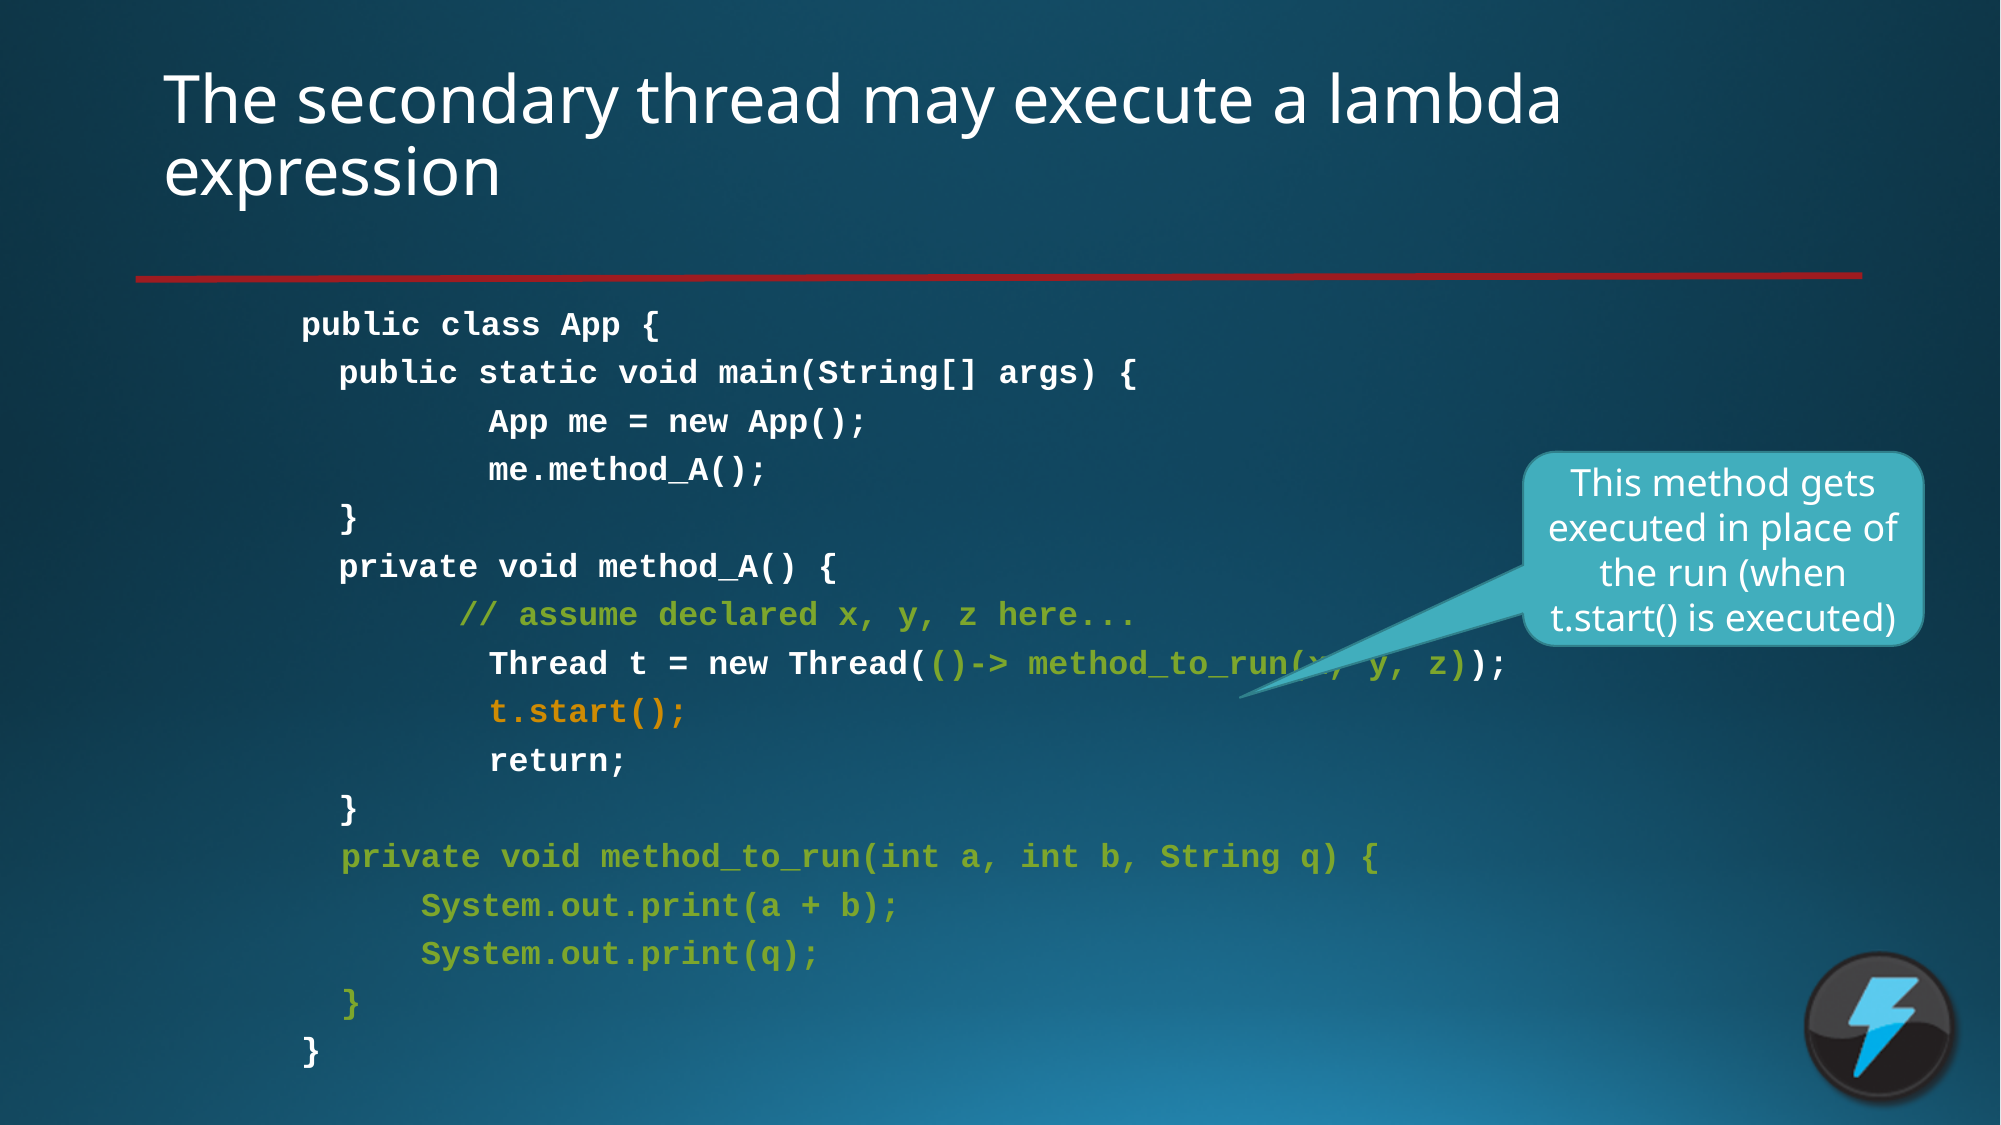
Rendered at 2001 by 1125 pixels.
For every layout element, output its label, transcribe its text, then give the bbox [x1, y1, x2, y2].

text_box This method gets executed in place of the run (when t.start() is executed) [1238, 450, 1925, 699]
list public class App { public static void main(String[] args) { App me = new App(); me.method_A(); } private void method_A() { // assume declared x, y, z here... Thread t = new Thread(()-> method_to_run(x, y, z)); t.start(); return; } private void method_to_run(int a, int b, String q) { System.out.print(a + b); System.out.print(q); } } [286, 299, 1661, 1125]
picture [0, 0, 2001, 1125]
title The secondary thread may execute a lambda expression [148, 54, 1799, 222]
